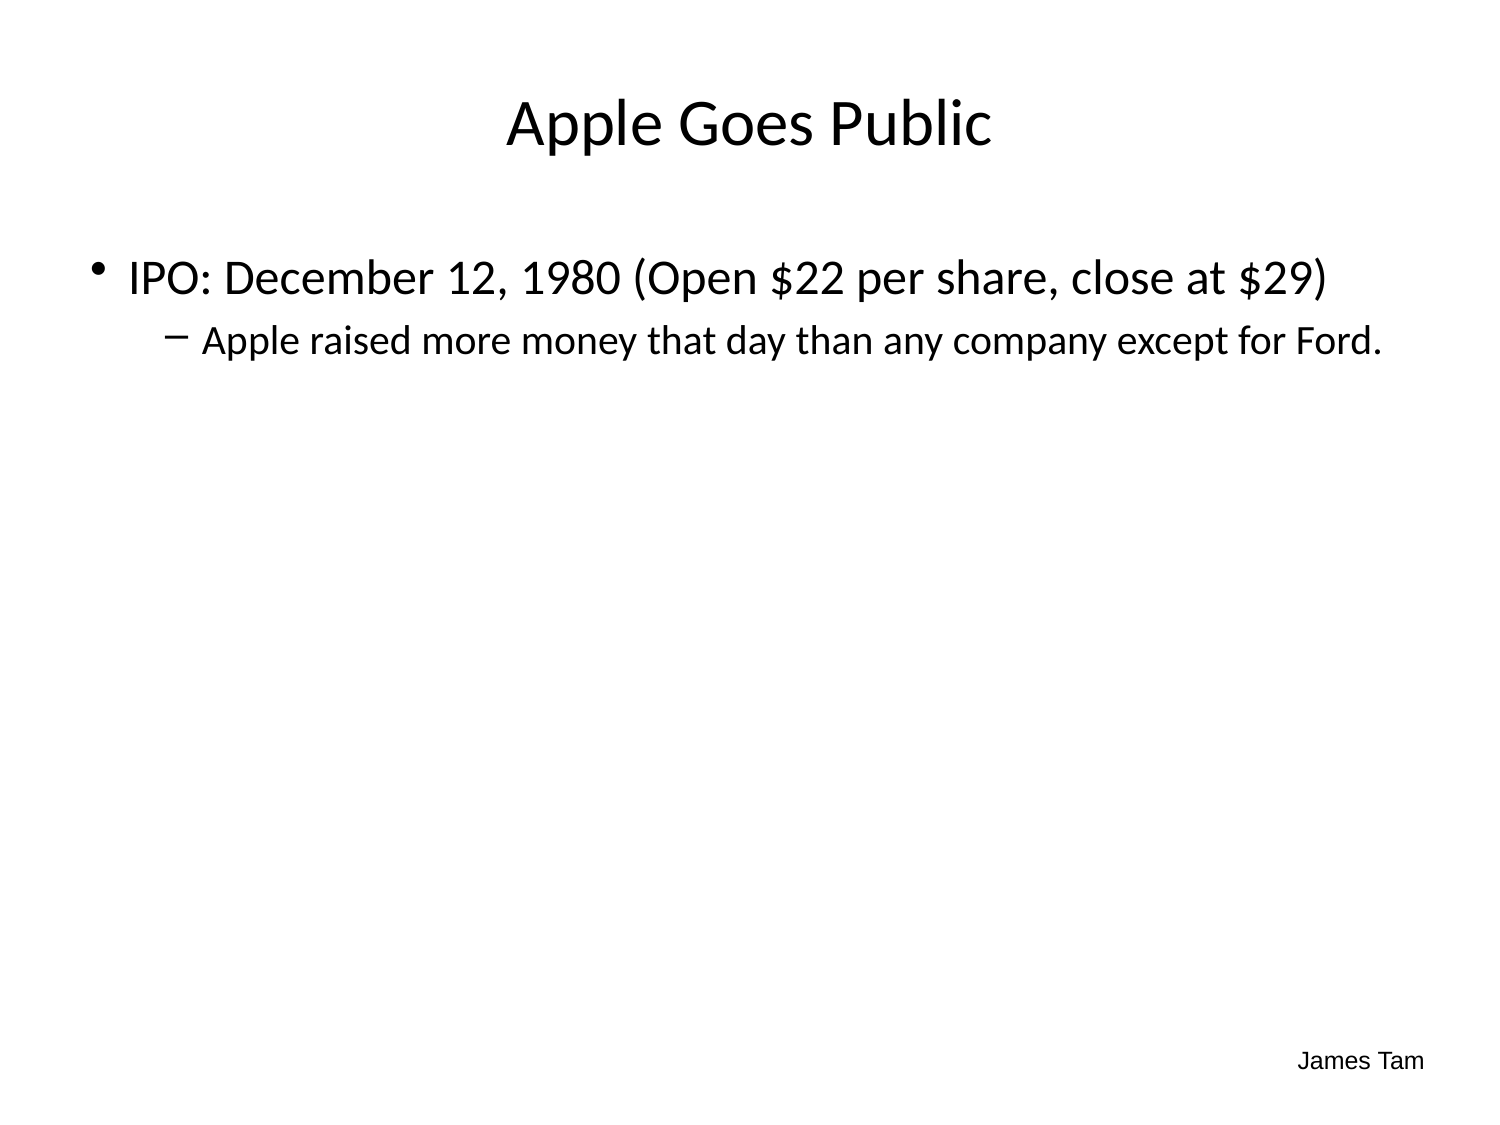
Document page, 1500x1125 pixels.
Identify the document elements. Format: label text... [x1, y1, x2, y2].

title Apple Goes Public [75, 50, 1425, 188]
list IPO: December 12, 1980 (Open $22 per share, close at $29) Apple raised more money that day than any company except for Ford. [75, 237, 1425, 1005]
